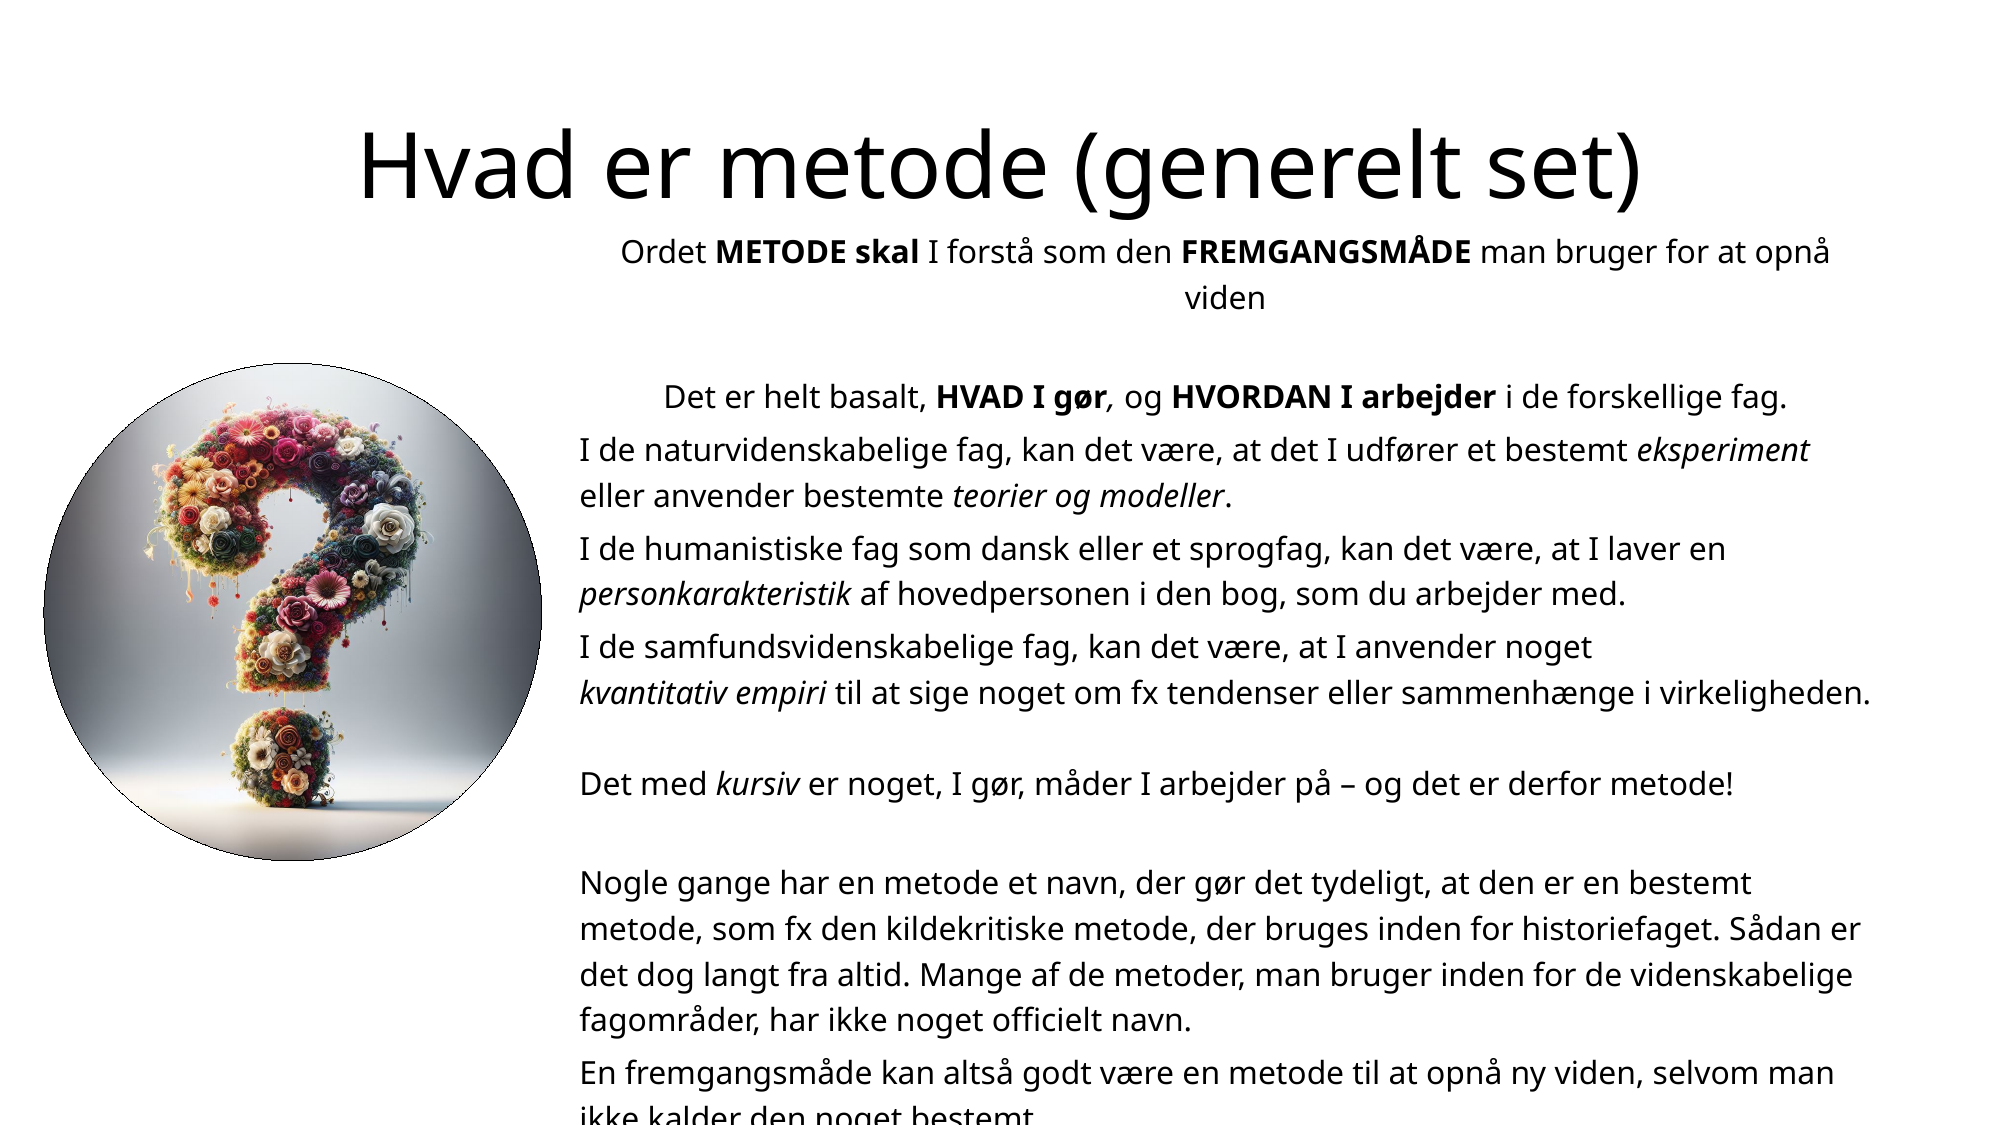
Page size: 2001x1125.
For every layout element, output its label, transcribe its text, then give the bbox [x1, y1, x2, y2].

title Hvad er metode (generelt set) [137, 59, 1863, 278]
list Ordet METODE skal I forstå som den FREMGANGSMÅDE man bruger for at opnå viden Det er helt basalt, HVAD I gør, og HVORDAN I arbejder i de forskellige fag. I de naturvidenskabelige fag, kan det være, at det I udfører et bestemt eksperiment eller anvender bestemte teorier og modeller. I de humanistiske fag som dansk eller et sprogfag, kan det være, at I laver en personkarakteristik af hovedpersonen i den bog, som du arbejder med. I de samfundsvidenskabelige fag, kan det være, at I anvender noget kvantitativ empiri til at sige noget om fx tendenser eller sammenhænge i virkeligheden. Det med kursiv er noget, I gør, måder I arbejder på – og det er derfor metode! Nogle gange har en metode et navn, der gør det tydeligt, at den er en bestemt metode, som fx den kildekritiske metode, der bruges inden for historiefaget. Sådan er det dog langt fra altid. Mange af de metoder, man bruger inden for de videnskabelige fagområder, har ikke noget officielt navn. En fremgangsmåde kan altså godt være en metode til at opnå ny viden, selvom man ikke kalder den noget bestemt. [564, 217, 1887, 1125]
picture [43, 362, 543, 862]
